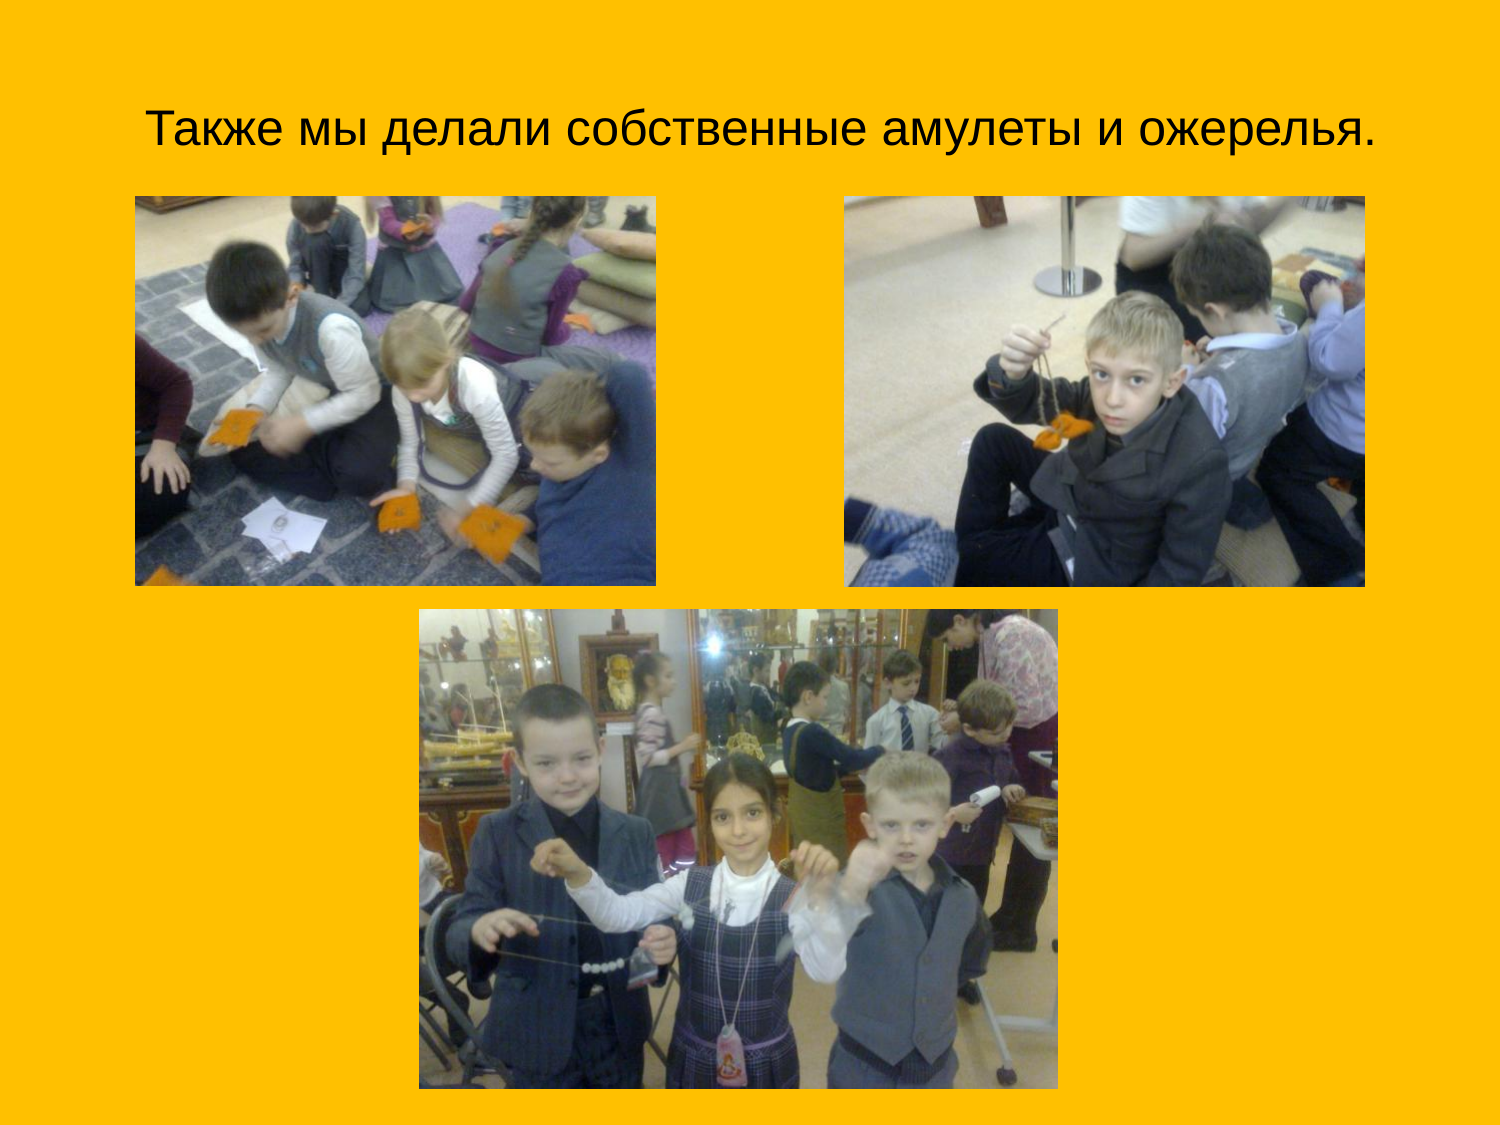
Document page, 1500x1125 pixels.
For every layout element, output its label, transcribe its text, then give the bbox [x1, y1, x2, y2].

picture [844, 196, 1365, 587]
picture [135, 195, 656, 587]
title Также мы делали собственные амулеты и ожерелья. [123, 30, 1399, 220]
picture [418, 609, 1058, 1089]
